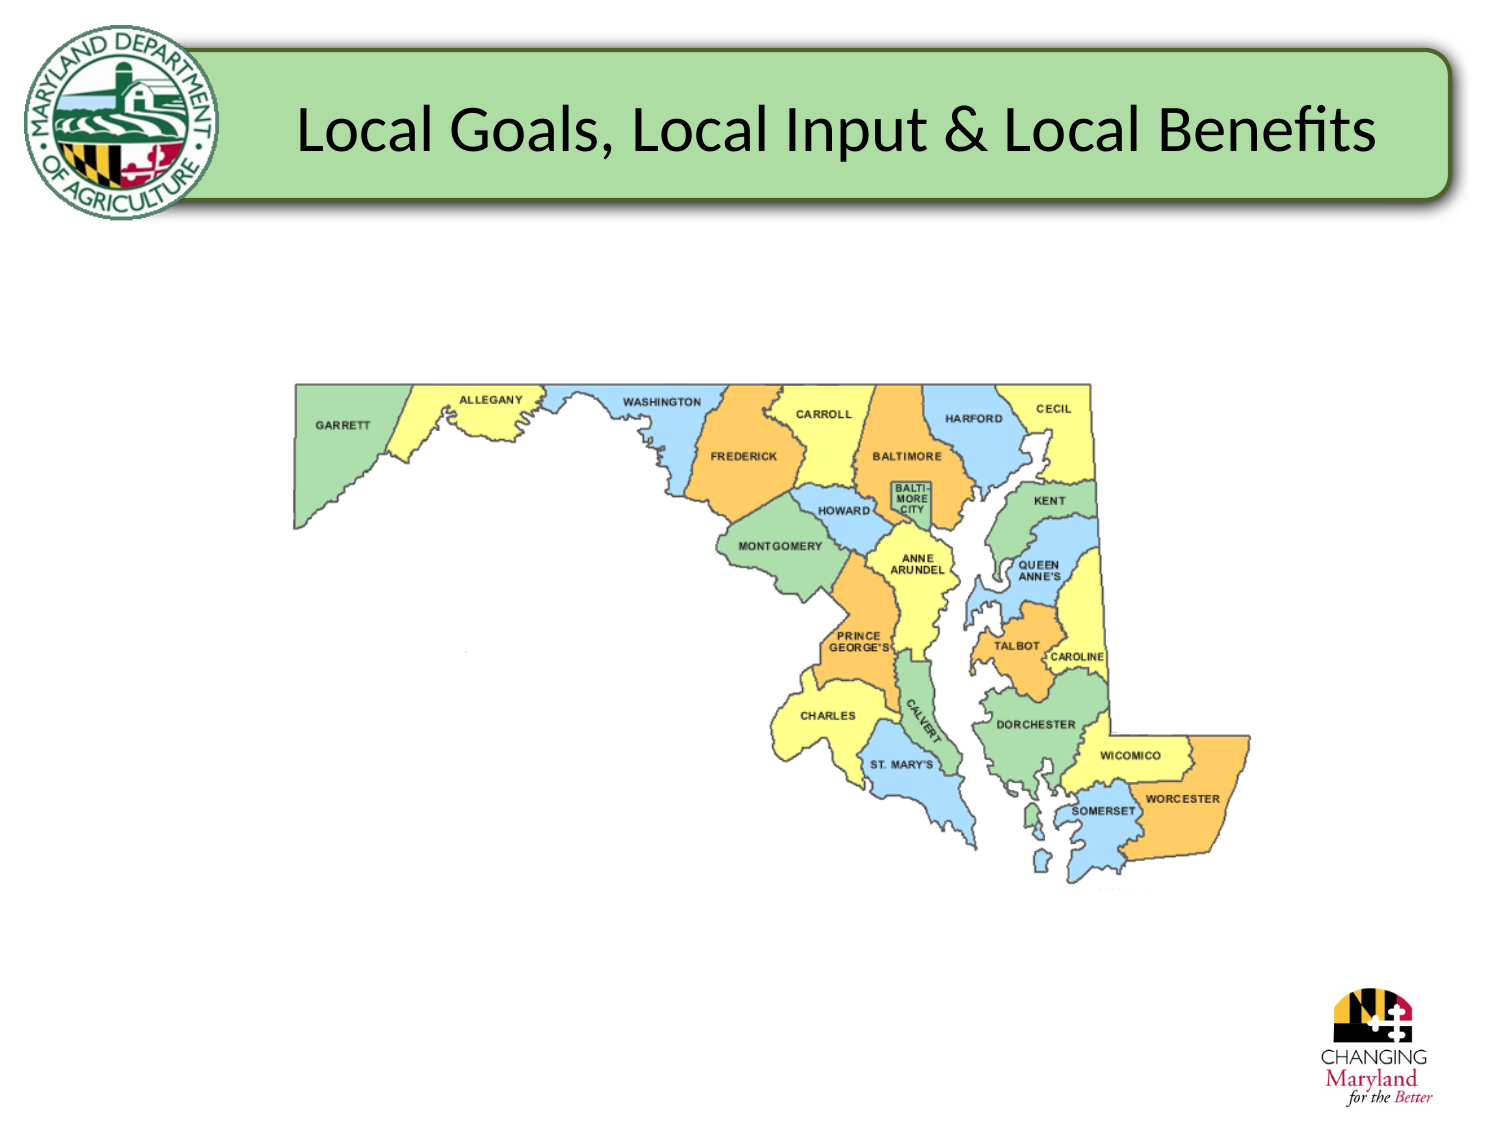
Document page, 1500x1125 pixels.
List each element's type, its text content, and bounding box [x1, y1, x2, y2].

picture [24, 24, 219, 224]
picture [288, 372, 1259, 904]
picture [1250, 975, 1500, 1125]
title Local Goals, Local Input & Local Benefits [225, 50, 1450, 200]
